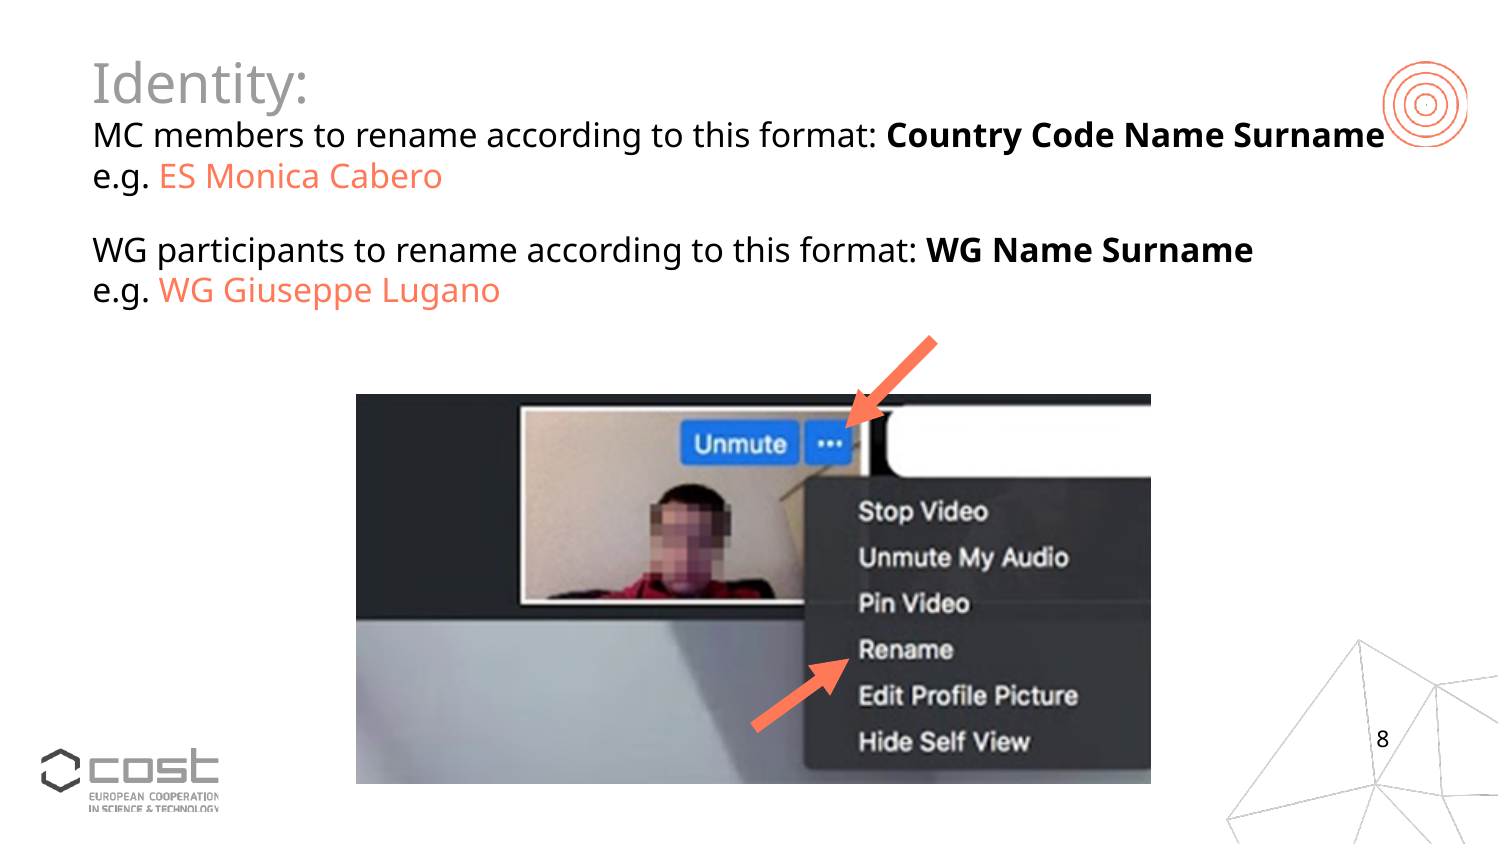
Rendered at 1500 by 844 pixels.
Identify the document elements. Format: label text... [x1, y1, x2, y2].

picture [356, 394, 1152, 784]
title Identity: MC members to rename according to this format: Country Code Name Surname e.g. ES Monica Cabero​ WG participants to rename according to this format:​ WG Name Surname e.g. WG Giuseppe Lugano​ [77, 39, 1428, 357]
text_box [753, 658, 850, 729]
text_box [844, 339, 934, 429]
